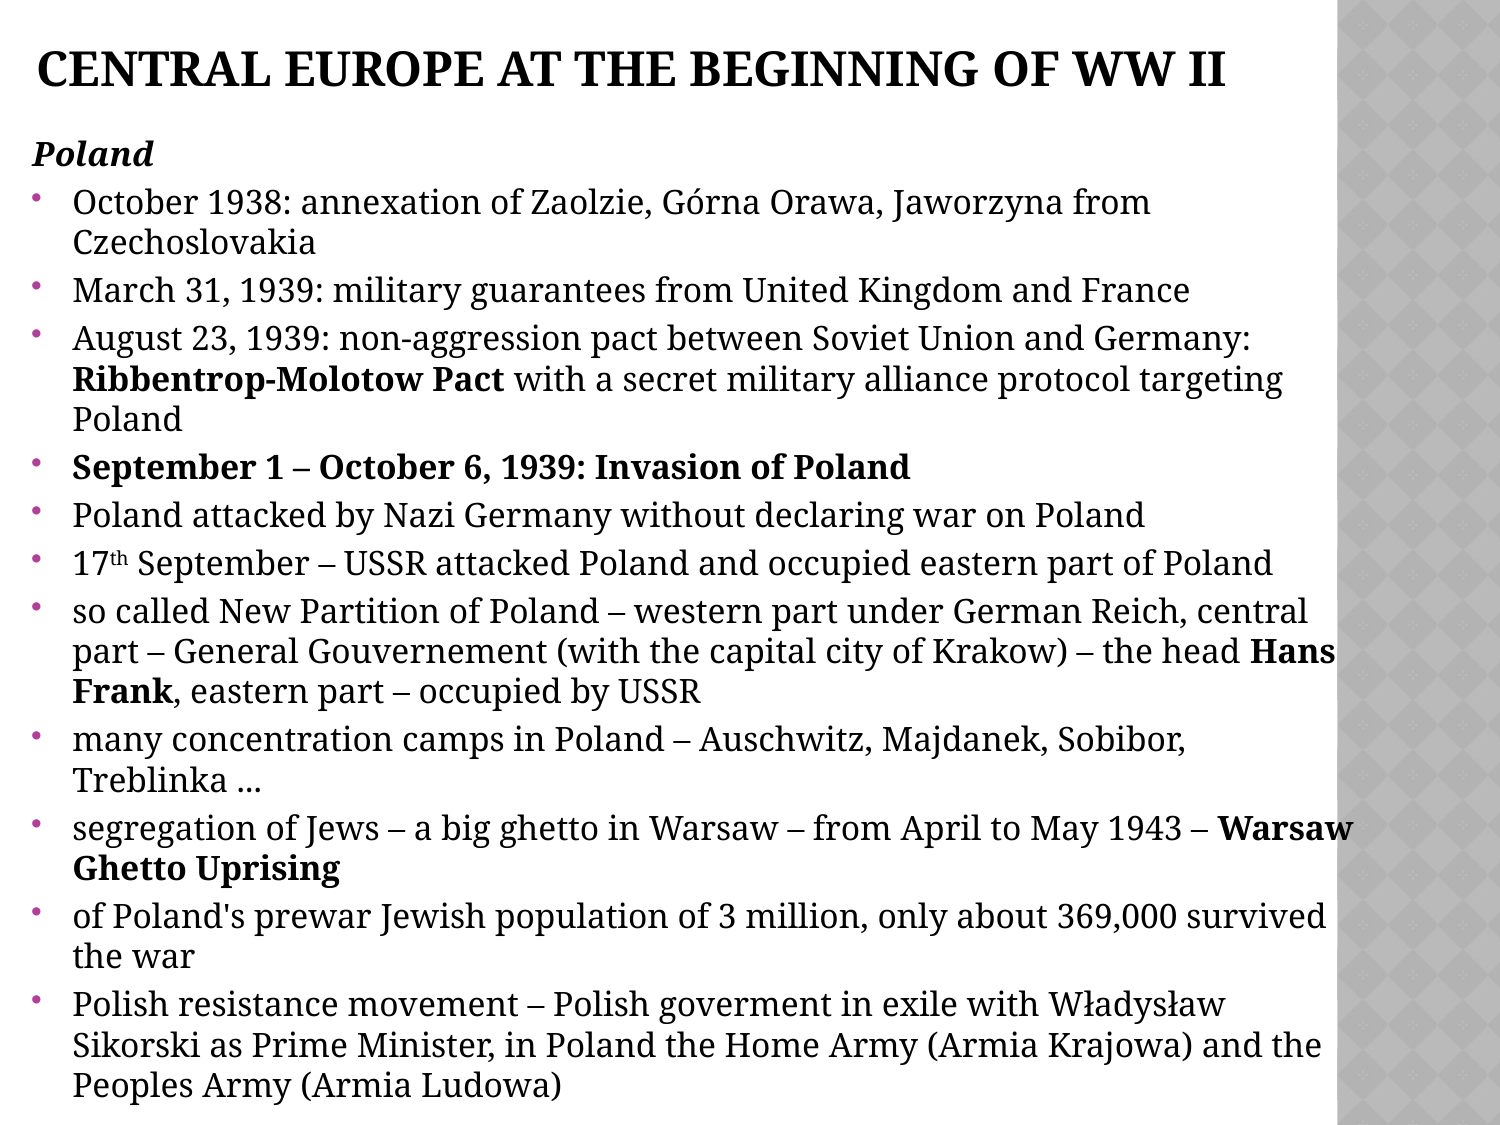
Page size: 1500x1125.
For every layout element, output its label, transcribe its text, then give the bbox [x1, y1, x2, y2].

title Central Europe at the beginning of WW II [29, 0, 1394, 97]
list Poland October 1938: annexation of Zaolzie, Górna Orawa, Jaworzyna from Czechoslovakia March 31, 1939: military guarantees from United Kingdom and France August 23, 1939: non-aggression pact between Soviet Union and Germany: Ribbentrop-Molotow Pact with a secret military alliance protocol targeting Poland September 1 – October 6, 1939: Invasion of Poland Poland attacked by Nazi Germany without declaring war on Poland 17th September – USSR attacked Poland and occupied eastern part of Poland so called New Partition of Poland – western part under German Reich, central part – General Gouvernement (with the capital city of Krakow) – the head Hans Frank, eastern part – occupied by USSR many concentration camps in Poland – Auschwitz, Majdanek, Sobibor, Treblinka ... segregation of Jews – a big ghetto in Warsaw – from April to May 1943 – Warsaw Ghetto Uprising of Poland's prewar Jewish population of 3 million, only about 369,000 survived the war Polish resistance movement – Polish goverment in exile with Władysław Sikorski as Prime Minister, in Poland the Home Army (Armia Krajowa) and the Peoples Army (Armia Ludowa) [17, 125, 1377, 1125]
